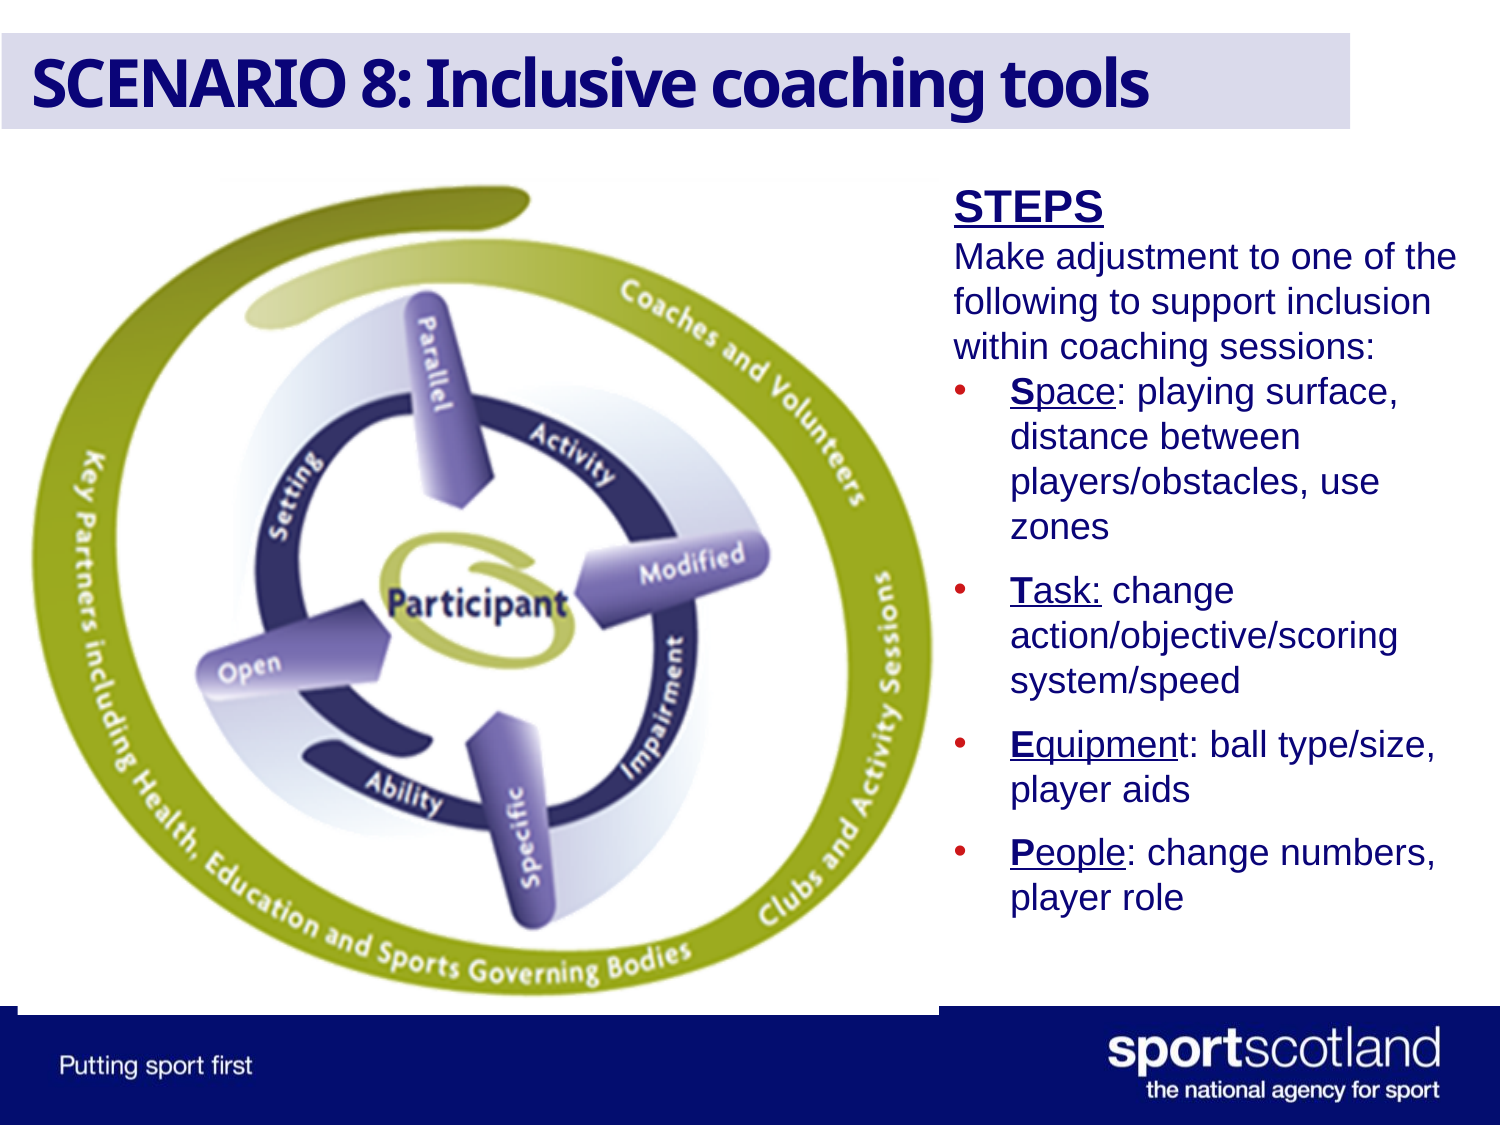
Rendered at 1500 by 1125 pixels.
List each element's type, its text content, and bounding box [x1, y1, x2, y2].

text_box STEPS Make adjustment to one of the following to support inclusion within coaching sessions: Space: playing surface, distance between players/obstacles, use zones Task: change action/objective/scoring system/speed Equipment: ball type/size, player aids People: change numbers, player role [944, 169, 1483, 916]
picture [0, 164, 1500, 1125]
title SCENARIO 8: Inclusive coaching tools [1, 32, 1351, 130]
